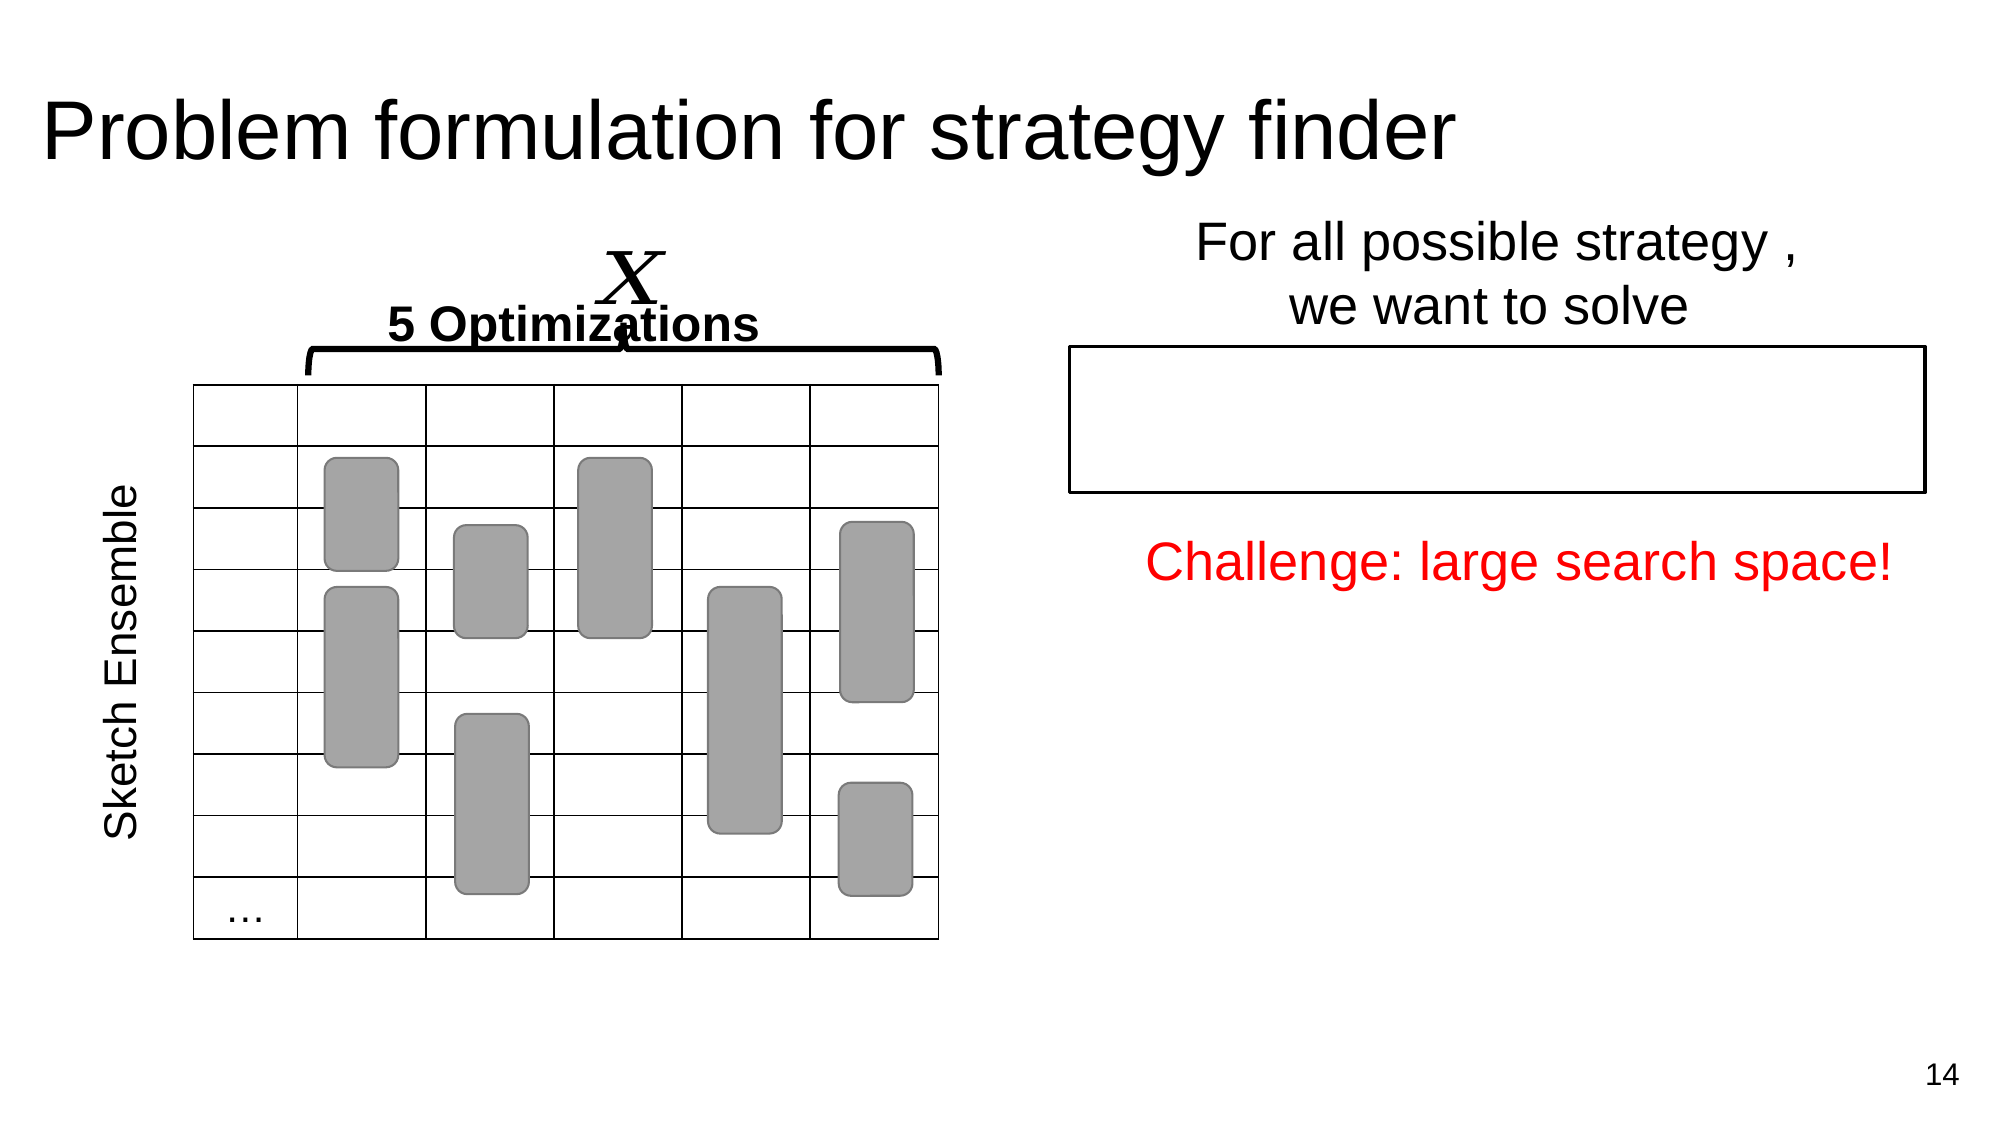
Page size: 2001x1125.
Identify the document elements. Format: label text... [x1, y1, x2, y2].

text_box [323, 585, 400, 769]
text_box Sketch Ensemble [82, 322, 153, 1003]
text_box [1069, 198, 1925, 493]
text_box [323, 456, 400, 572]
text_box [837, 781, 914, 897]
text_box [307, 322, 940, 376]
text_box [577, 456, 654, 640]
text_box [839, 520, 915, 704]
title Problem formulation for strategy finder [26, 59, 1937, 205]
text_box [452, 524, 529, 640]
text_box [454, 712, 530, 896]
slide_number 14 [1524, 1042, 1975, 1103]
text_box [706, 585, 783, 835]
text_box Challenge: large search space! [1130, 486, 1937, 599]
text_box 5 Optimizations [372, 283, 858, 348]
